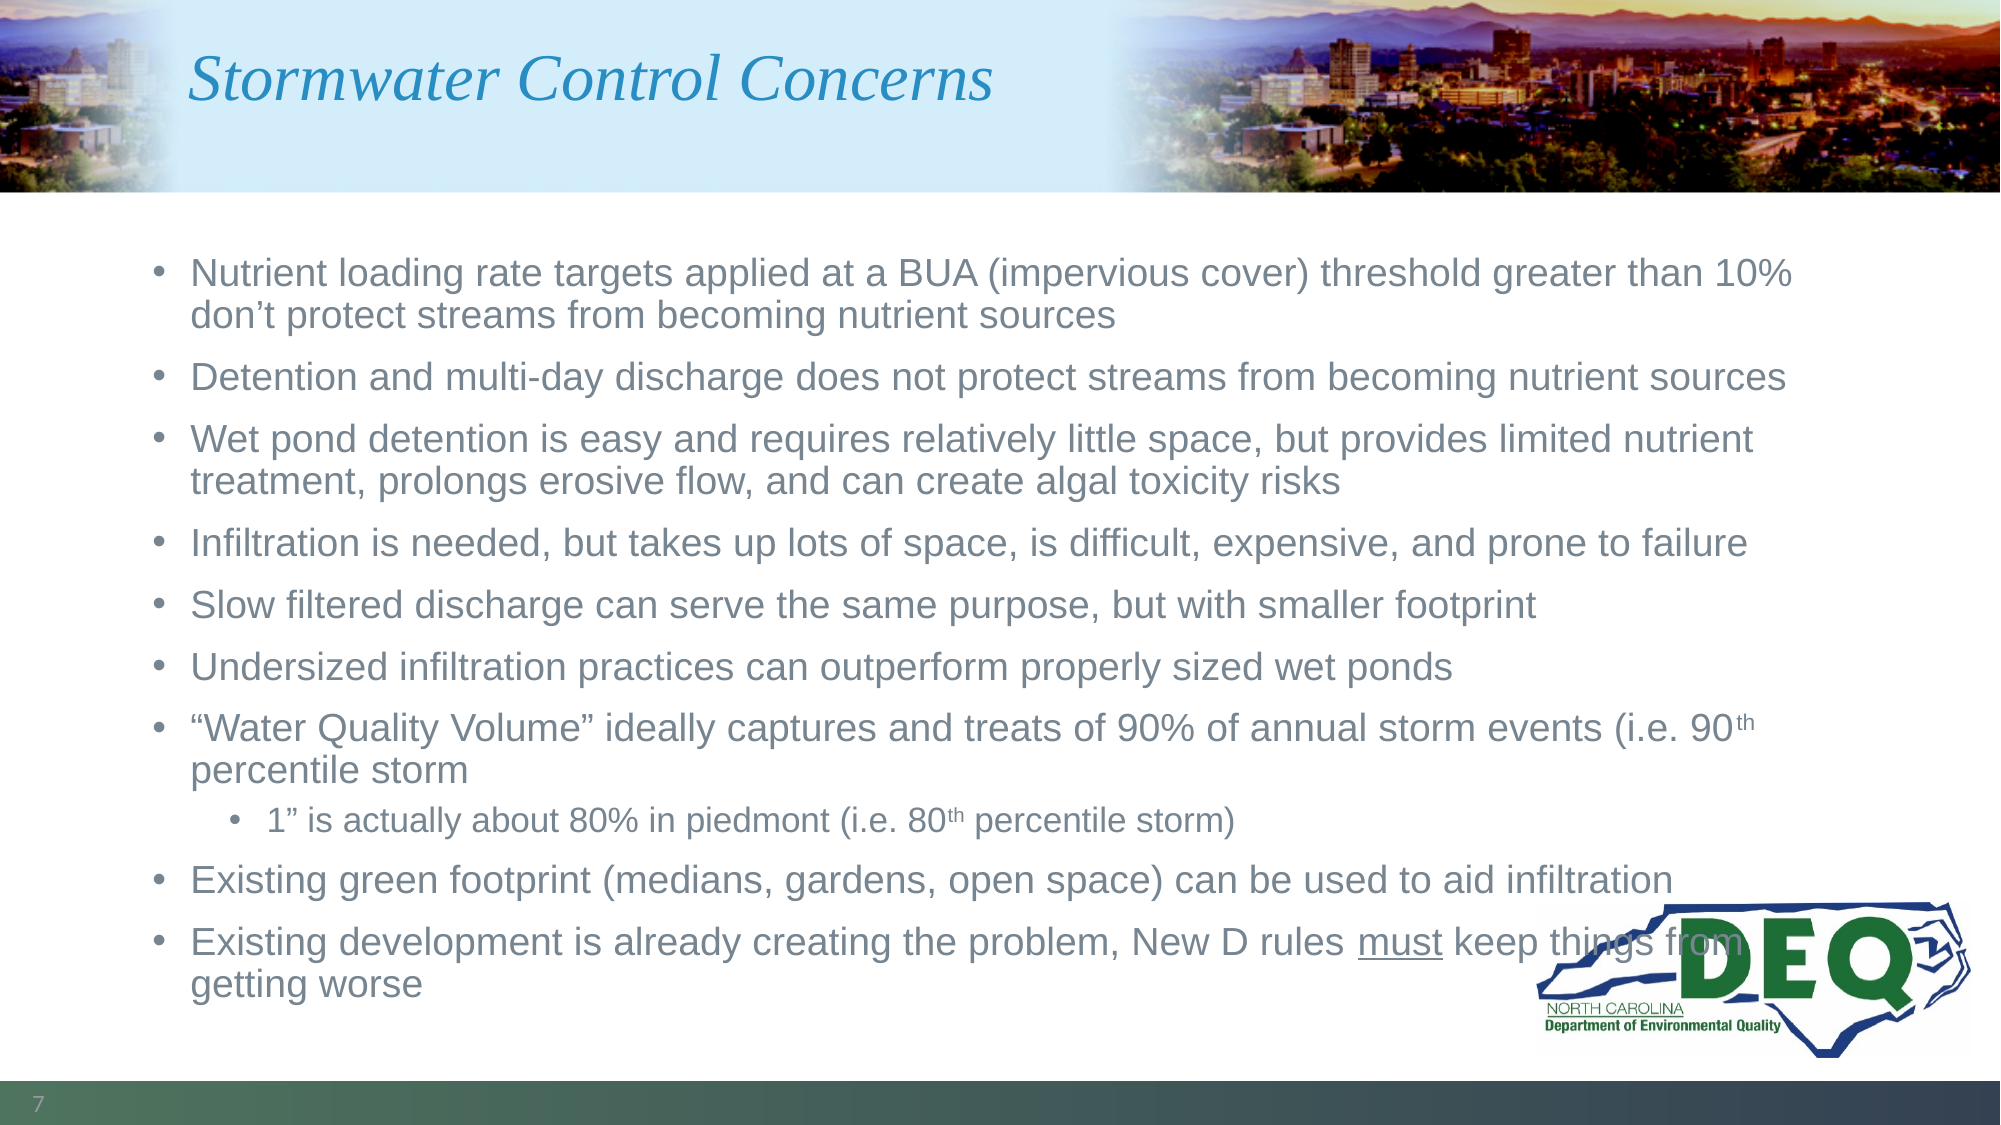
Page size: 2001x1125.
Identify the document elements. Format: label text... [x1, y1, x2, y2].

title Stormwater Control Concerns [173, 33, 1163, 126]
picture [0, 0, 2000, 219]
list Nutrient loading rate targets applied at a BUA (impervious cover) threshold greater than 10% don’t protect streams from becoming nutrient sources Detention and multi-day discharge does not protect streams from becoming nutrient sources Wet pond detention is easy and requires relatively little space, but provides limited nutrient treatment, prolongs erosive flow, and can create algal toxicity risks Infiltration is needed, but takes up lots of space, is difficult, expensive, and prone to failure Slow filtered discharge can serve the same purpose, but with smaller footprint Undersized infiltration practices can outperform properly sized wet ponds “Water Quality Volume” ideally captures and treats of 90% of annual storm events (i.e. 90th percentile storm 1” is actually about 80% in piedmont (i.e. 80th percentile storm) Existing green footprint (medians, gardens, open space) can be used to aid infiltration Existing development is already creating the problem, New D rules must keep things from getting worse [137, 244, 1863, 1025]
slide_number 7 [17, 1091, 468, 1114]
picture [1536, 902, 1971, 1058]
